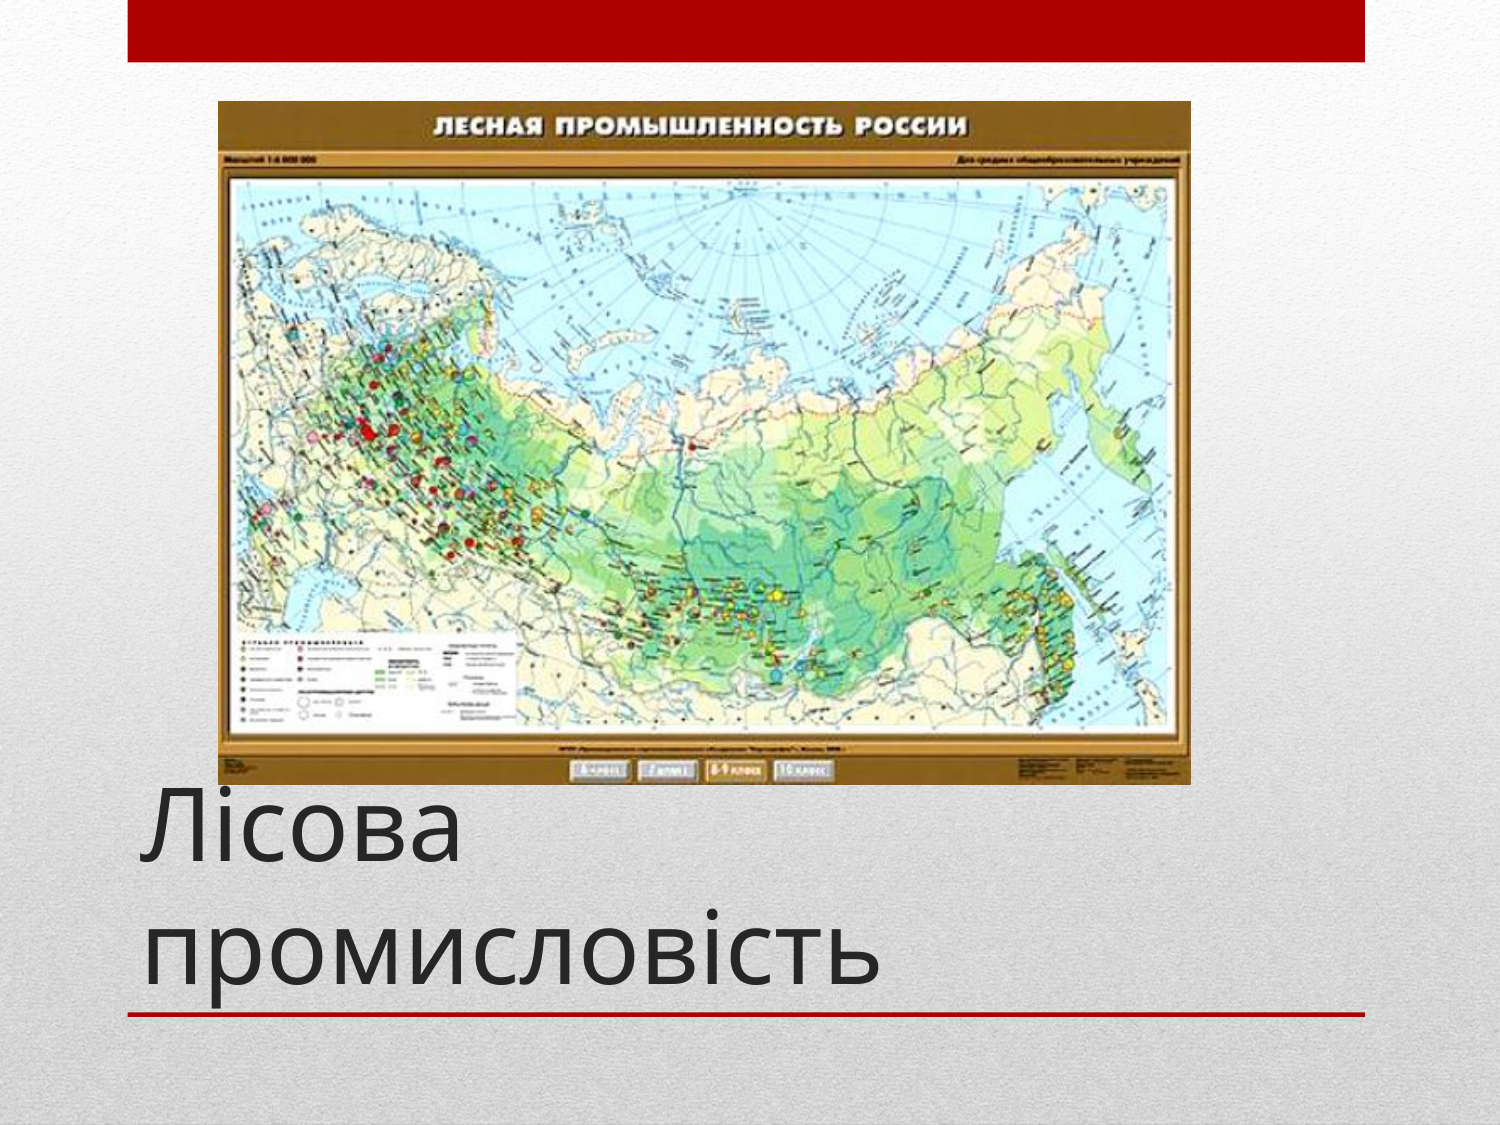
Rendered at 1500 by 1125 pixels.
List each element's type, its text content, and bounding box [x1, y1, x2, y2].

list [217, 100, 1192, 786]
title Лісова промисловість [125, 750, 1238, 1013]
